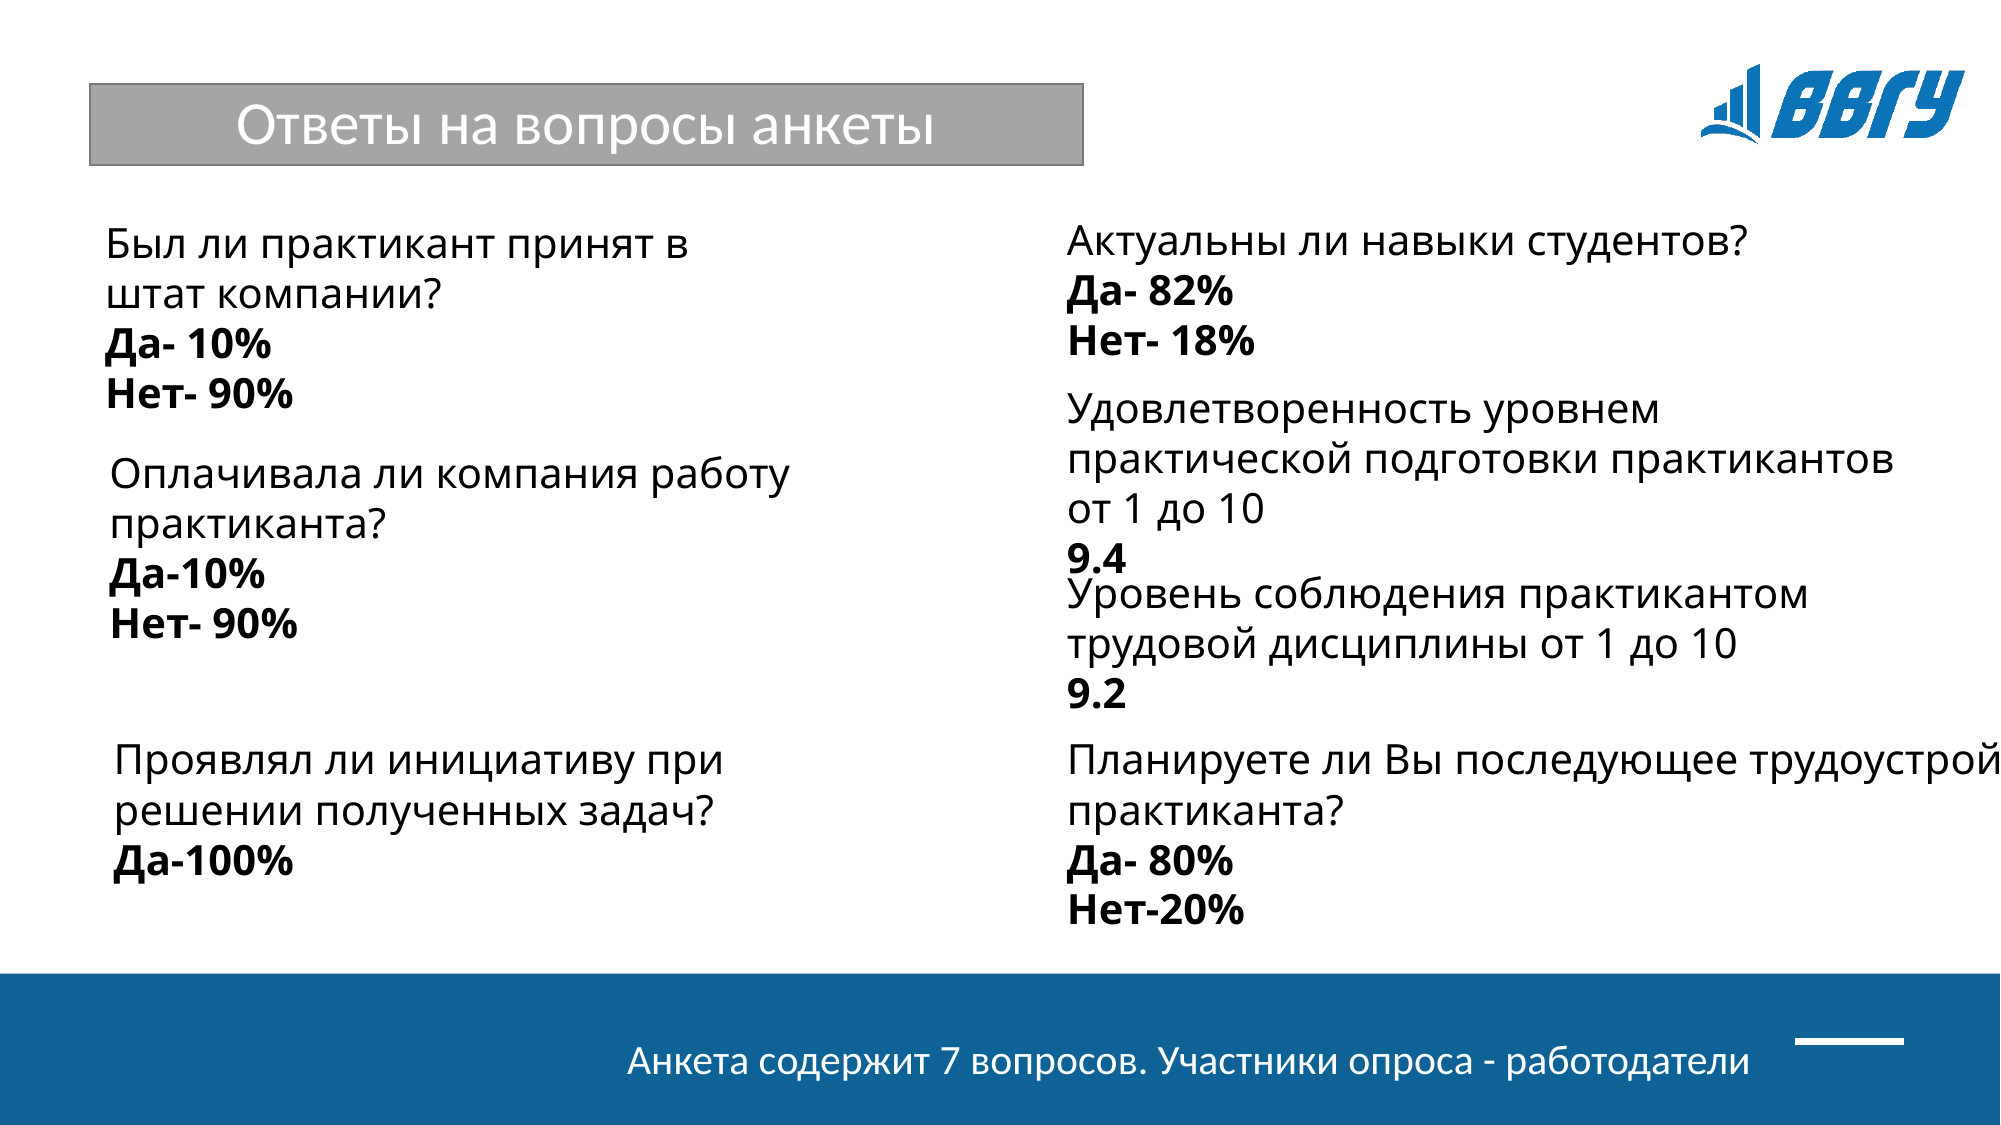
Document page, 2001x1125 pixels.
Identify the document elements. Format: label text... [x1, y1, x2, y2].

text_box Уровень соблюдения практикантом трудовой дисциплины от 1 до 10 9.2 [1052, 559, 1984, 725]
text_box Проявлял ли инициативу при решении полученных задач? Да-100% [99, 725, 819, 941]
text_box Планируете ли Вы последующее трудоустройство практиканта? Да- 80% Нет-20% [1052, 725, 2000, 941]
text_box Был ли практикант принят в штат компании? Да- 10% Нет- 90% [90, 209, 783, 425]
text_box Удовлетворенность уровнем практической подготовки практикантов от 1 до 10 9.4 [1052, 374, 1941, 559]
text_box Анкета содержит 7 вопросов. Участники опроса - работодатели [172, 1000, 1766, 1091]
text_box [0, 972, 2000, 1125]
text_box Ответы на вопросы анкеты [89, 83, 1084, 166]
picture [1676, 0, 2000, 230]
text_box Актуальны ли навыки студентов? Да- 82% Нет- 18% [1052, 206, 1879, 372]
text_box Оплачивала ли компания работу практиканта? Да-10% Нет- 90% [94, 438, 823, 654]
